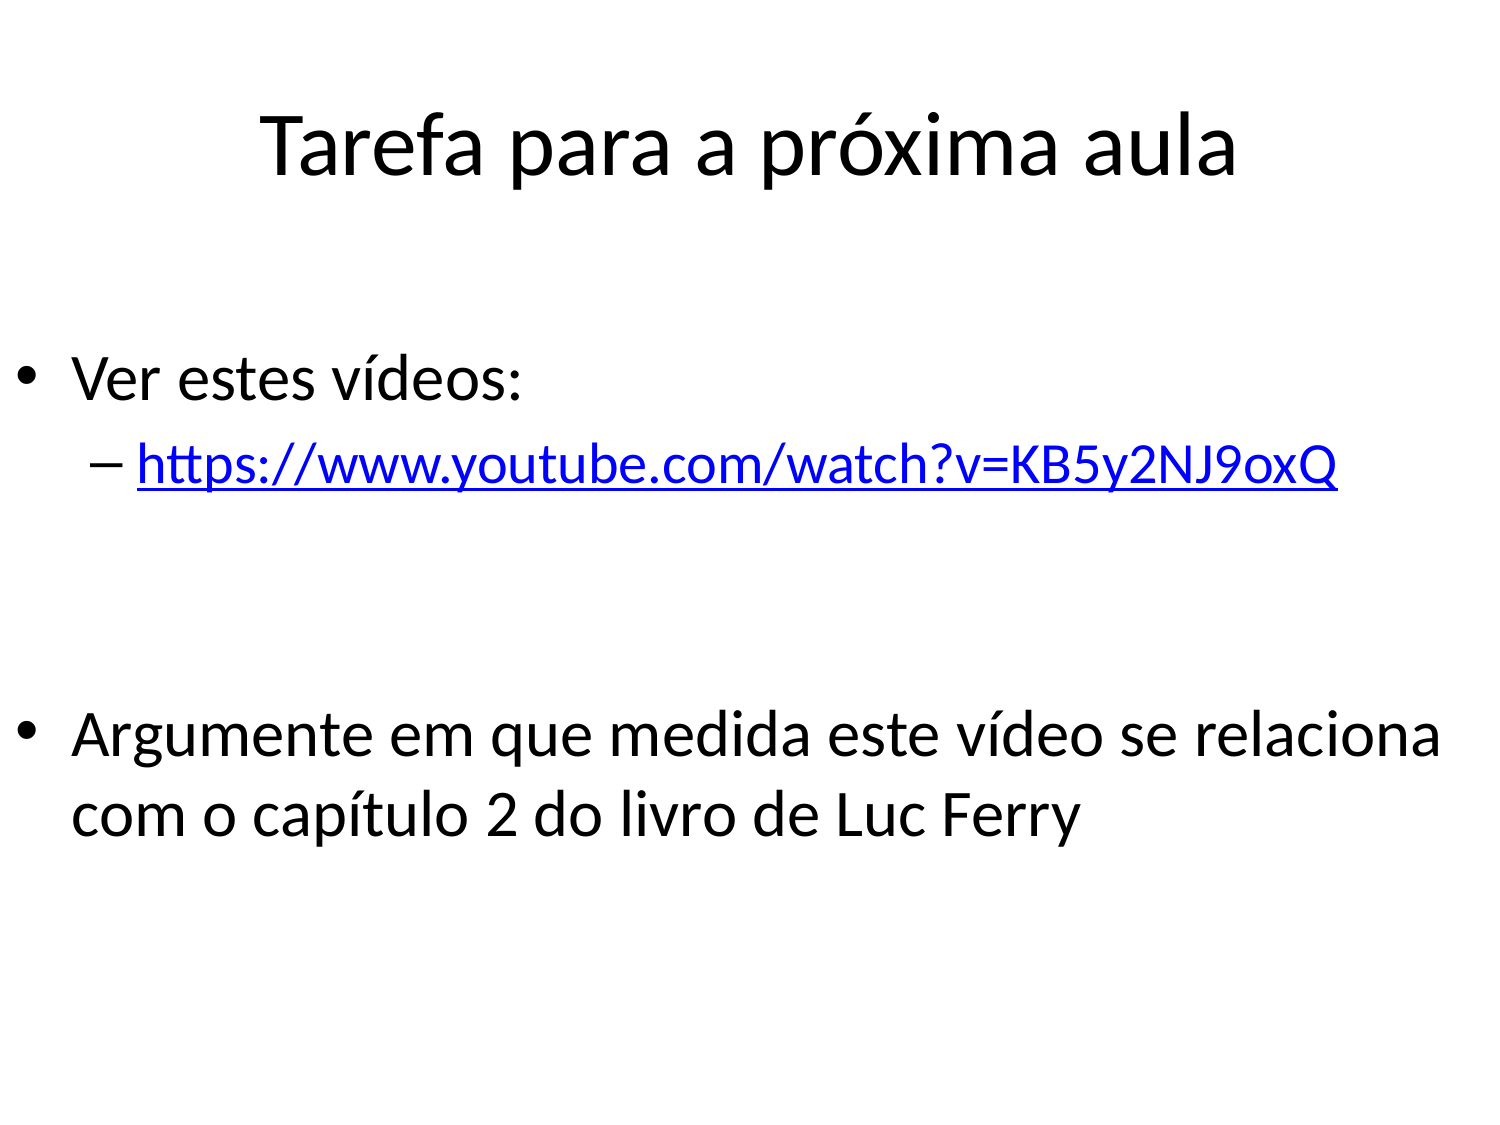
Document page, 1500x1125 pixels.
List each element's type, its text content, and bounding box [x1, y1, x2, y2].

list Ver estes vídeos: https://www.youtube.com/watch?v=KB5y2NJ9oxQ Argumente em que medida este vídeo se relaciona com o capítulo 2 do livro de Luc Ferry [0, 326, 1500, 1099]
title Tarefa para a próxima aula [75, 45, 1425, 233]
